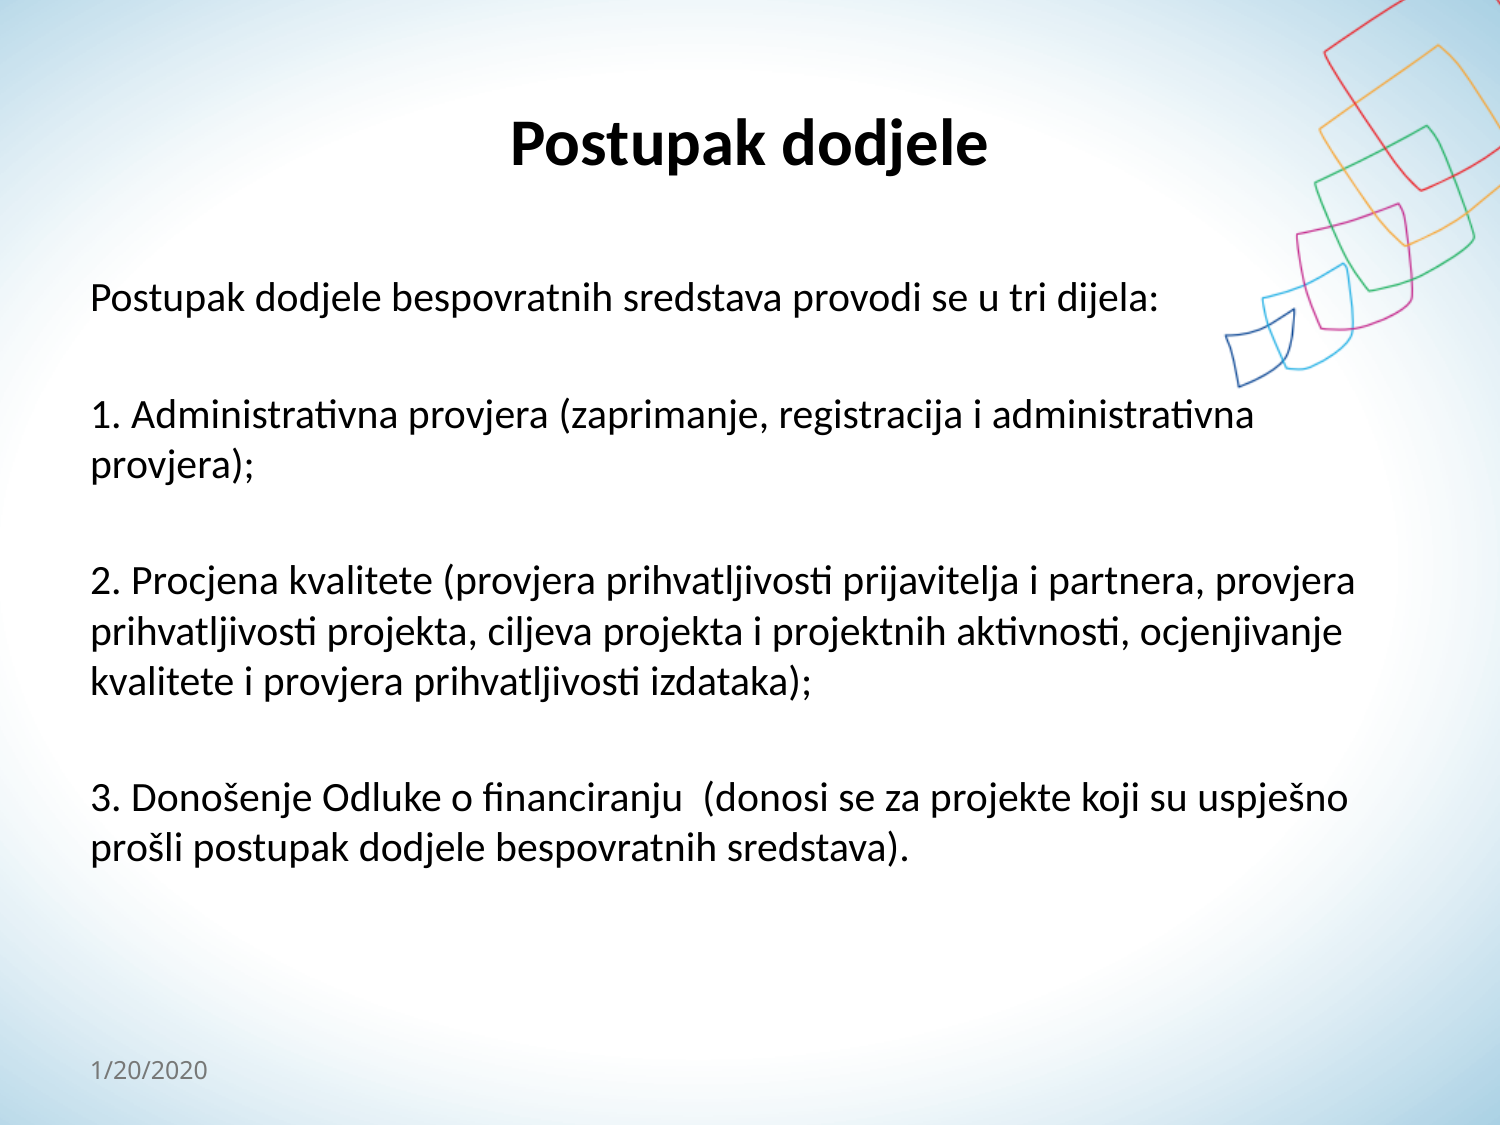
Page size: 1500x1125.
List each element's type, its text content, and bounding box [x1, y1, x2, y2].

list Postupak dodjele bespovratnih sredstava provodi se u tri dijela: 1. Administrativna provjera (zaprimanje, registracija i administrativna provjera); 2. Procjena kvalitete (provjera prihvatljivosti prijavitelja i partnera, provjera prihvatljivosti projekta, ciljeva projekta i projektnih aktivnosti, ocjenjivanje kvalitete i provjera prihvatljivosti izdataka); 3. Donošenje Odluke o financiranju (donosi se za projekte koji su uspješno prošli postupak dodjele bespovratnih sredstava). [75, 262, 1425, 1005]
title Postupak dodjele [75, 45, 1425, 233]
